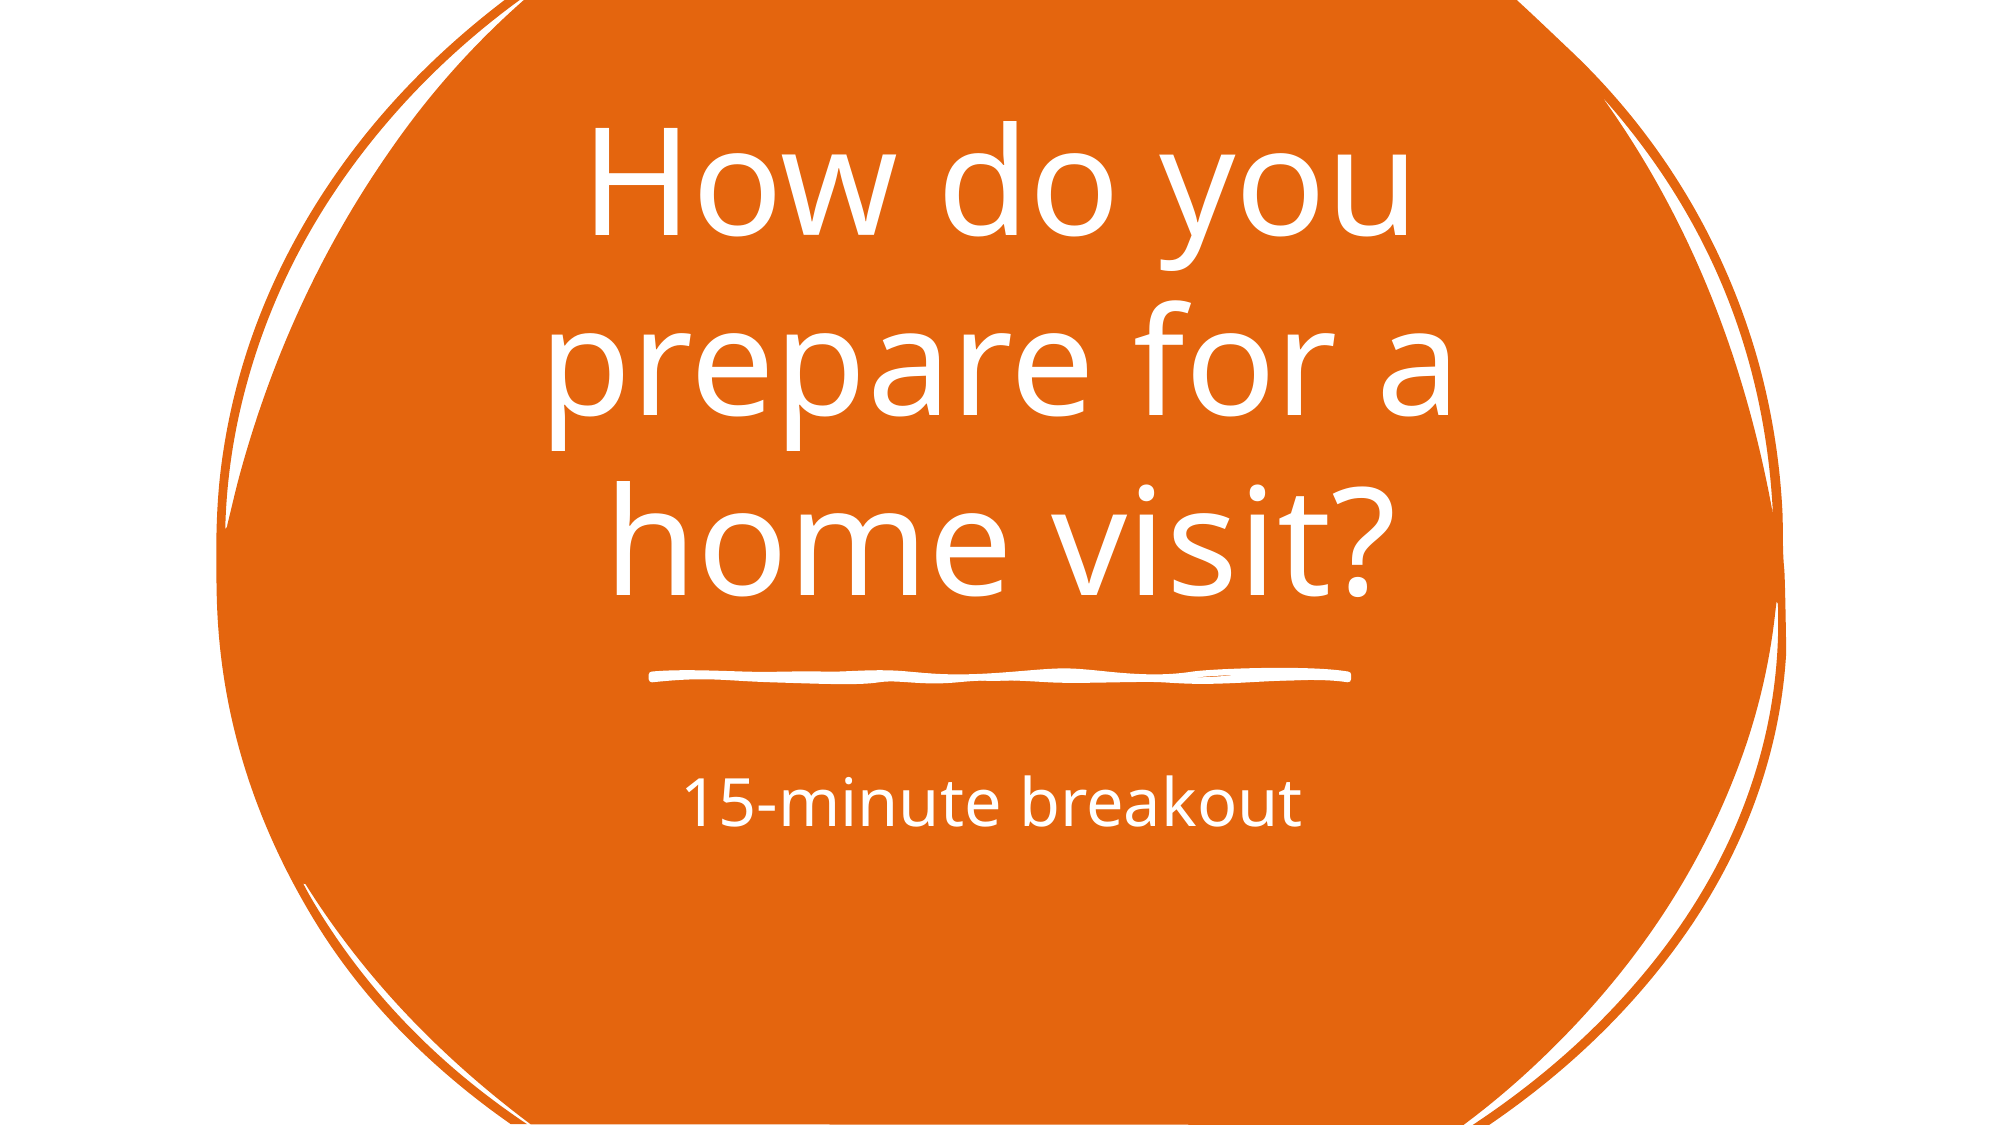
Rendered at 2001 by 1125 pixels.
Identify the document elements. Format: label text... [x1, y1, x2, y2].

title How do you prepare for a home visit? [420, 157, 1581, 633]
subtitle 15-minute breakout [431, 743, 1569, 899]
